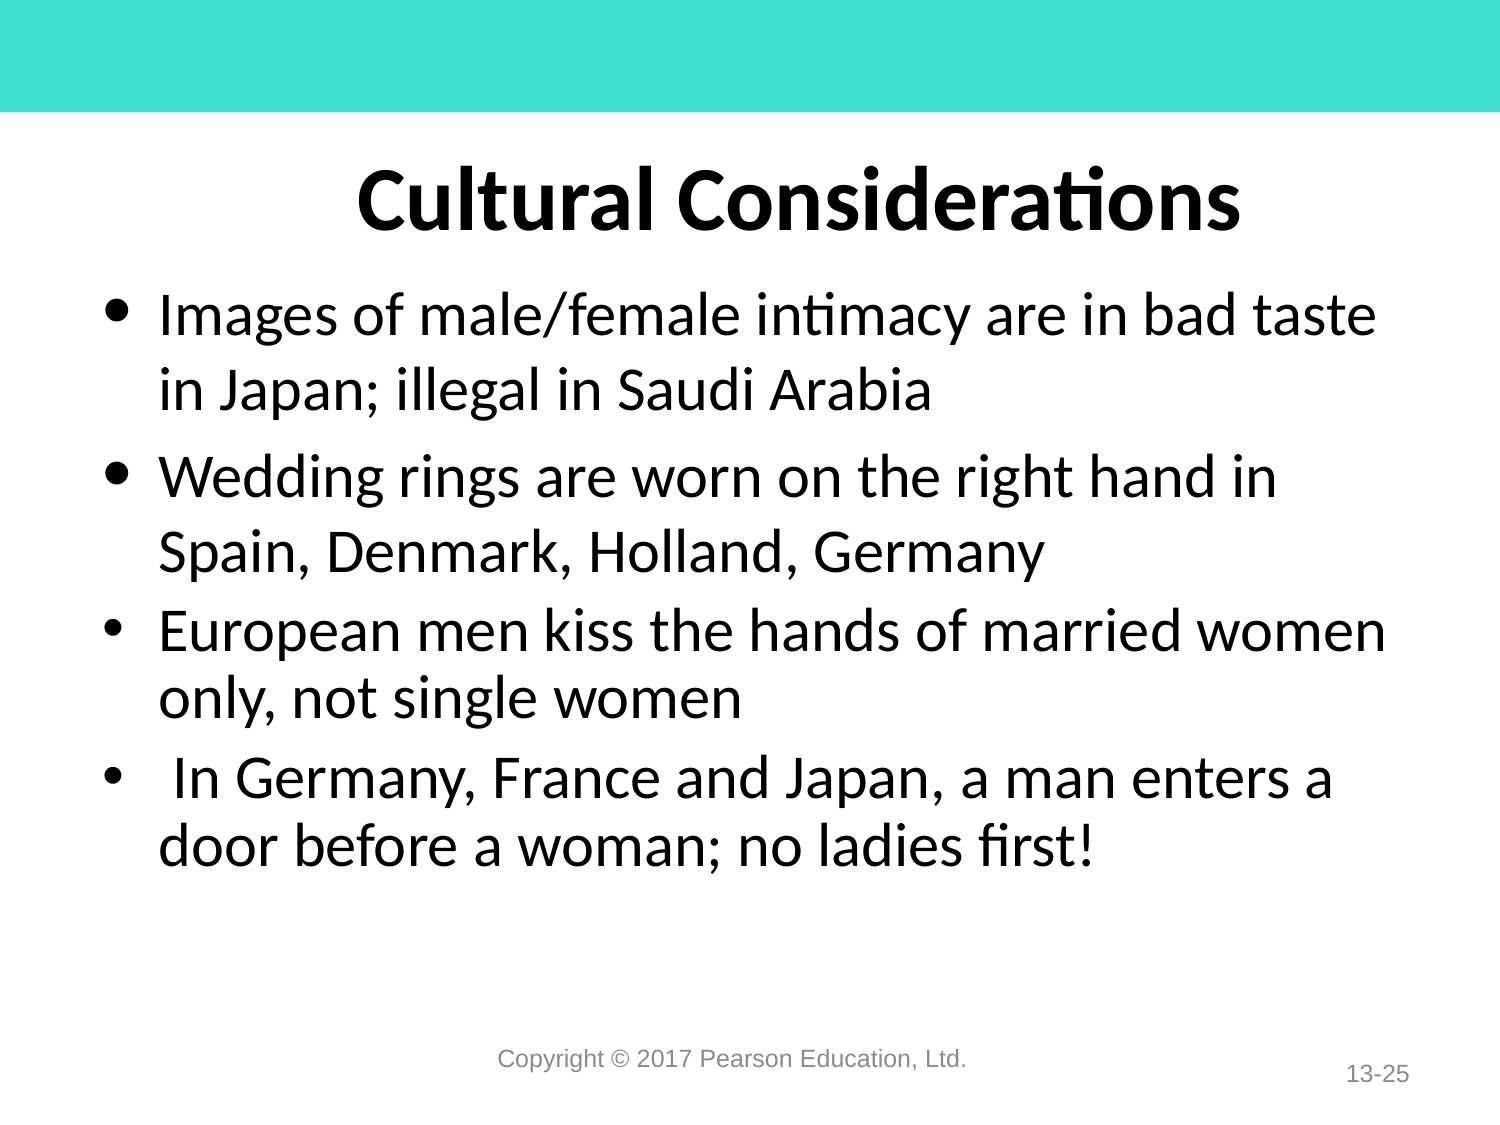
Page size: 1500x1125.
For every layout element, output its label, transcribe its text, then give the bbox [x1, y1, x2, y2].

list Images of male/female intimacy are in bad taste in Japan; illegal in Saudi Arabia Wedding rings are worn on the right hand in Spain, Denmark, Holland, Germany European men kiss the hands of married women only, not single women In Germany, France and Japan, a man enters a door before a woman; no ladies first! [87, 264, 1450, 989]
footer Copyright © 2017 Pearson Education, Ltd. [477, 1042, 988, 1103]
slide_number 13-25 [1074, 1042, 1425, 1103]
title Cultural Considerations [206, 99, 1394, 264]
